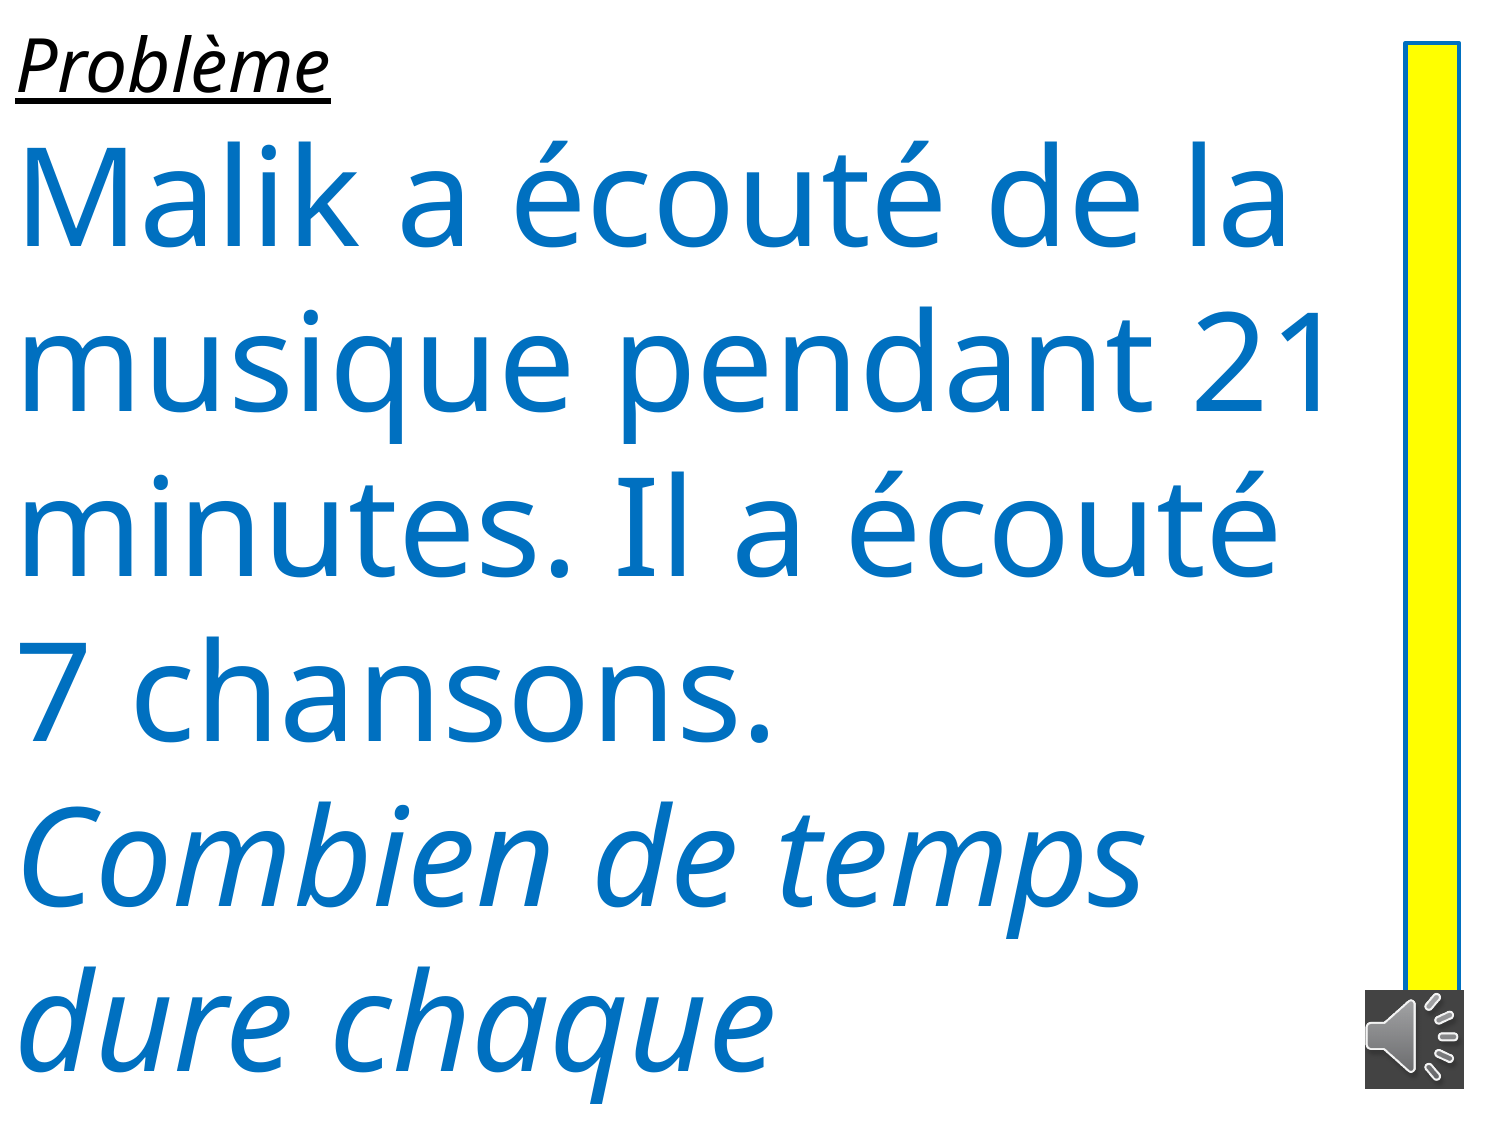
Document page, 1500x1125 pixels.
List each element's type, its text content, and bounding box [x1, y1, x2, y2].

title Problème [0, 0, 502, 101]
picture [1364, 989, 1465, 1090]
text_box [1403, 41, 1461, 987]
text_box Malik a écouté de la musique pendant 21 minutes. Il a écouté 7 chansons. Combien de temps dure chaque chanson ? [0, 101, 1406, 1125]
